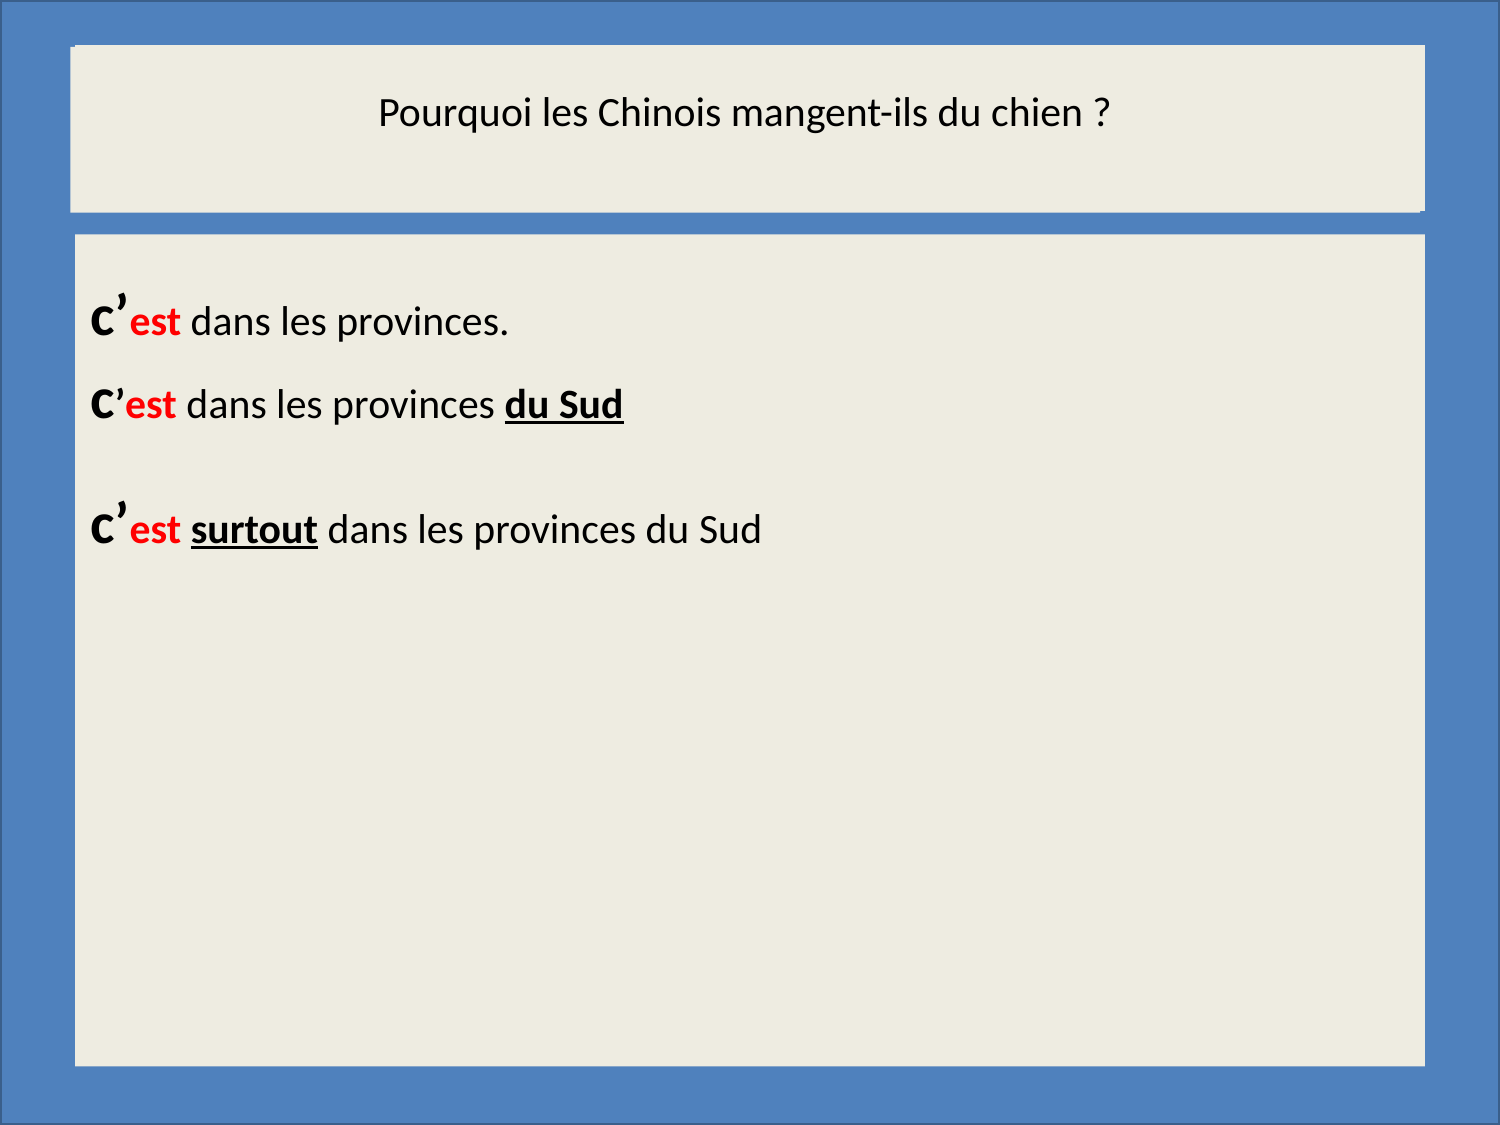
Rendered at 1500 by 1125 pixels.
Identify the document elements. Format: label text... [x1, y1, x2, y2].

text_box Pourquoi les Chinois mangent-ils du chien ? [70, 46, 1421, 213]
text_box [0, 0, 1500, 1125]
list c’est dans les provinces. c’est dans les provinces du Sud c’est surtout dans les provinces du Sud [75, 234, 1425, 1067]
title Tout savoir sur… le petit déjeuner ………………………………..…………….………………………… ……………………………………………………………………………….…. [75, 45, 1425, 211]
